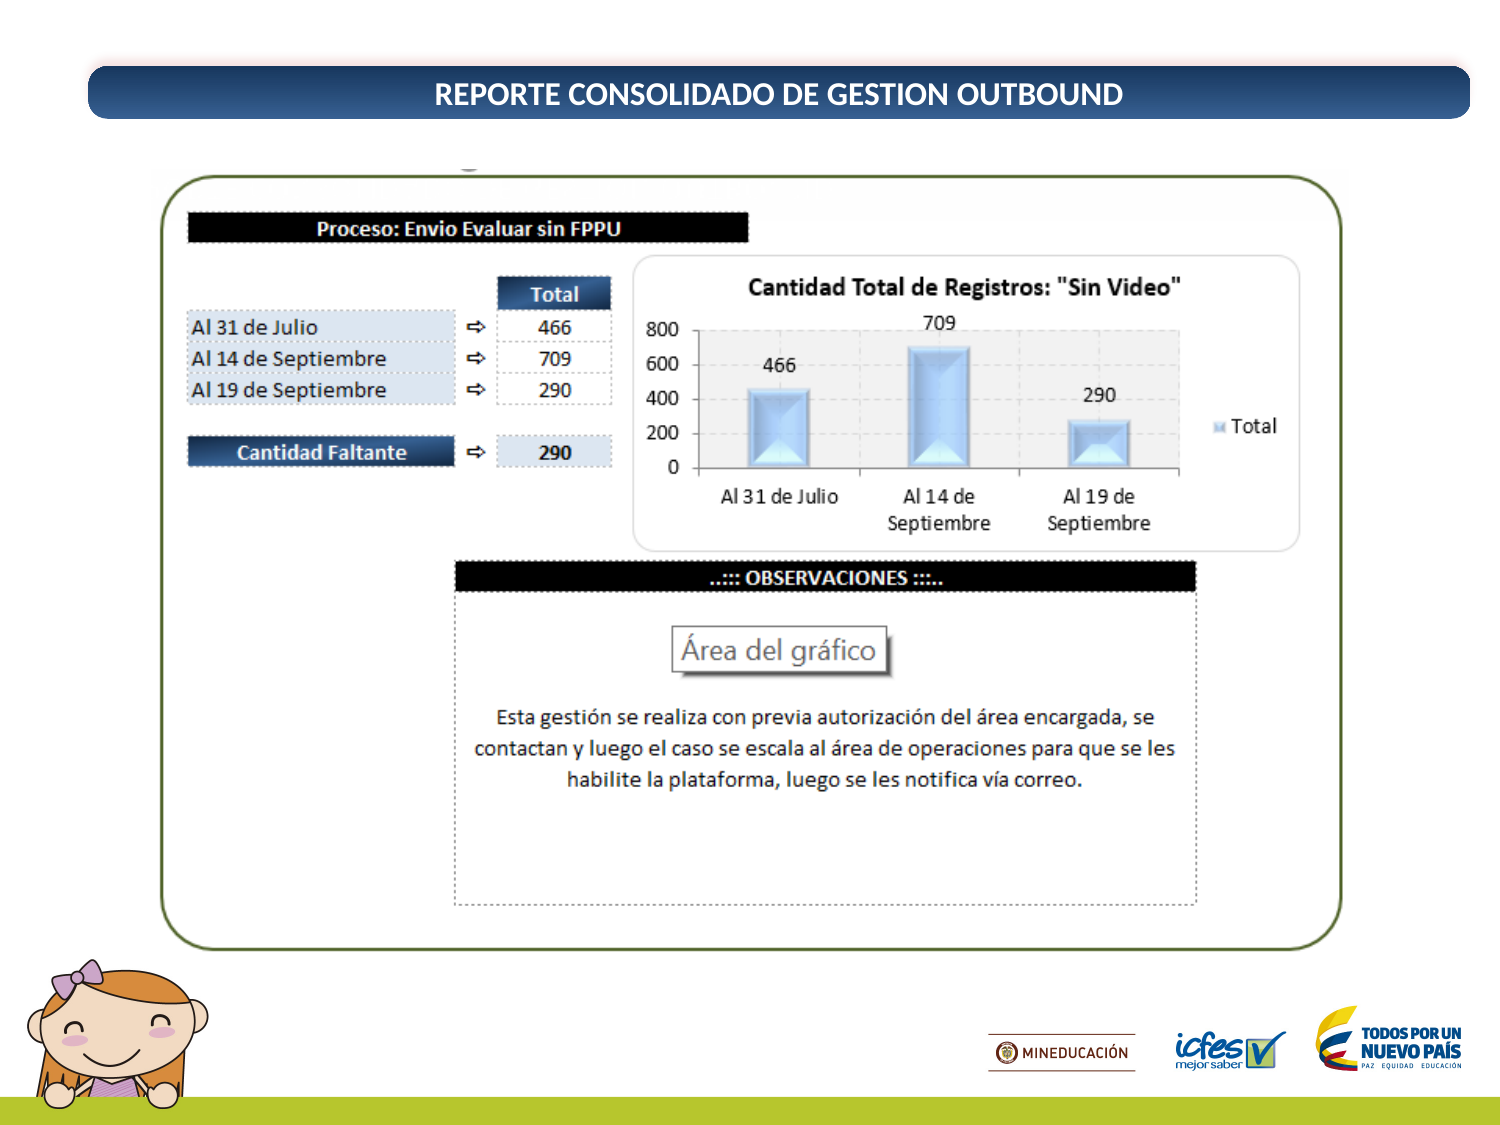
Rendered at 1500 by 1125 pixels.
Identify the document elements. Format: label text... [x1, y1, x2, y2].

picture [0, 0, 1500, 1125]
text_box REPORTE CONSOLIDADO DE GESTION OUTBOUND [88, 66, 1471, 119]
